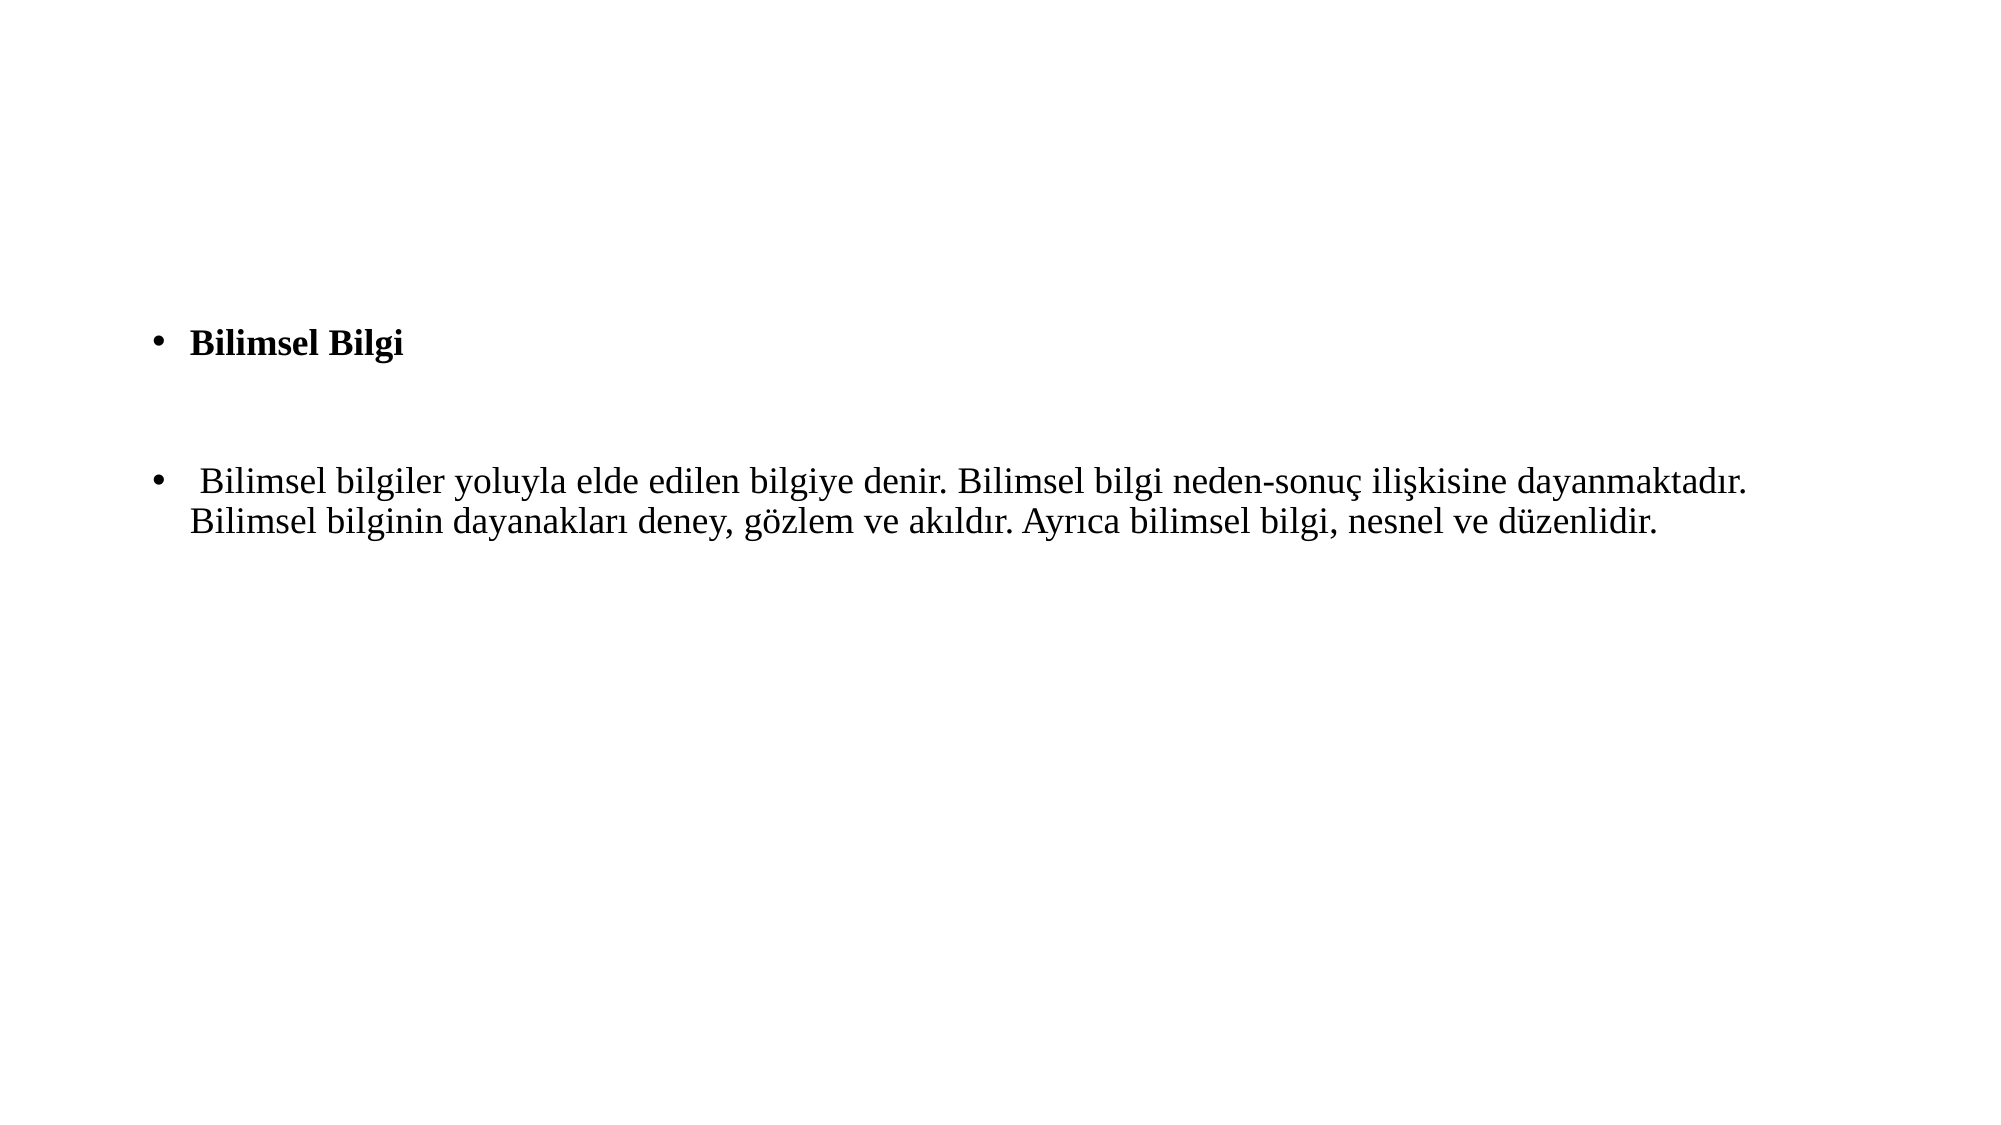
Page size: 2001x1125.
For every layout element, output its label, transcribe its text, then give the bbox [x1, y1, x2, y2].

list Bilimsel Bilgi Bilimsel bilgiler yoluyla elde edilen bilgiye denir. Bilimsel bilgi neden-sonuç ilişkisine dayanmaktadır. Bilimsel bilginin dayanakları deney, gözlem ve akıldır. Ayrıca bilimsel bilgi, nesnel ve düzenlidir. [137, 299, 1863, 1014]
